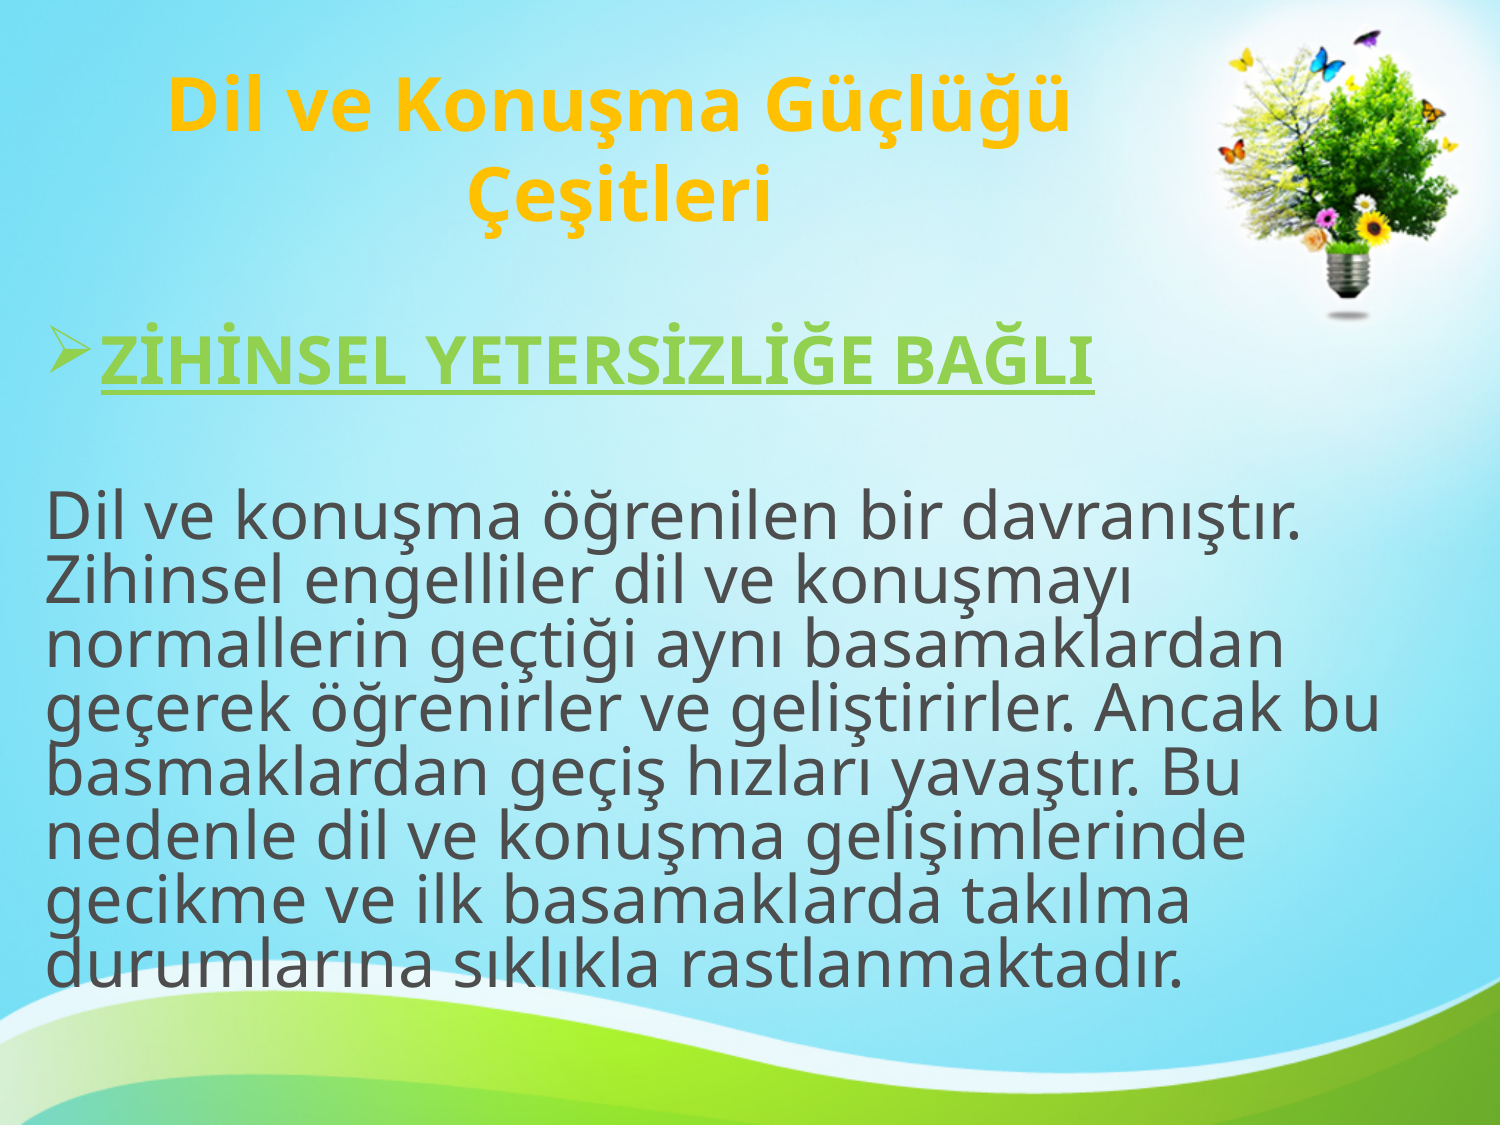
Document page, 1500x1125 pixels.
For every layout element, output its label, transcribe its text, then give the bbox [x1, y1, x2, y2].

picture [0, 0, 1500, 1125]
title Dil ve Konuşma Güçlüğü Çeşitleri [29, 87, 1211, 205]
list ZİHİNSEL YETERSİZLİĞE BAĞLI Dil ve konuşma öğrenilen bir davranıştır. Zihinsel engelliler dil ve konuşmayı normallerin geçtiği aynı basamaklardan geçerek öğrenirler ve geliştirirler. Ancak bu basmaklardan geçiş hızları yavaştır. Bu nedenle dil ve konuşma gelişimlerinde gecikme ve ilk basamaklarda takılma durumlarına sıklıkla rastlanmaktadır. [29, 326, 1500, 1094]
